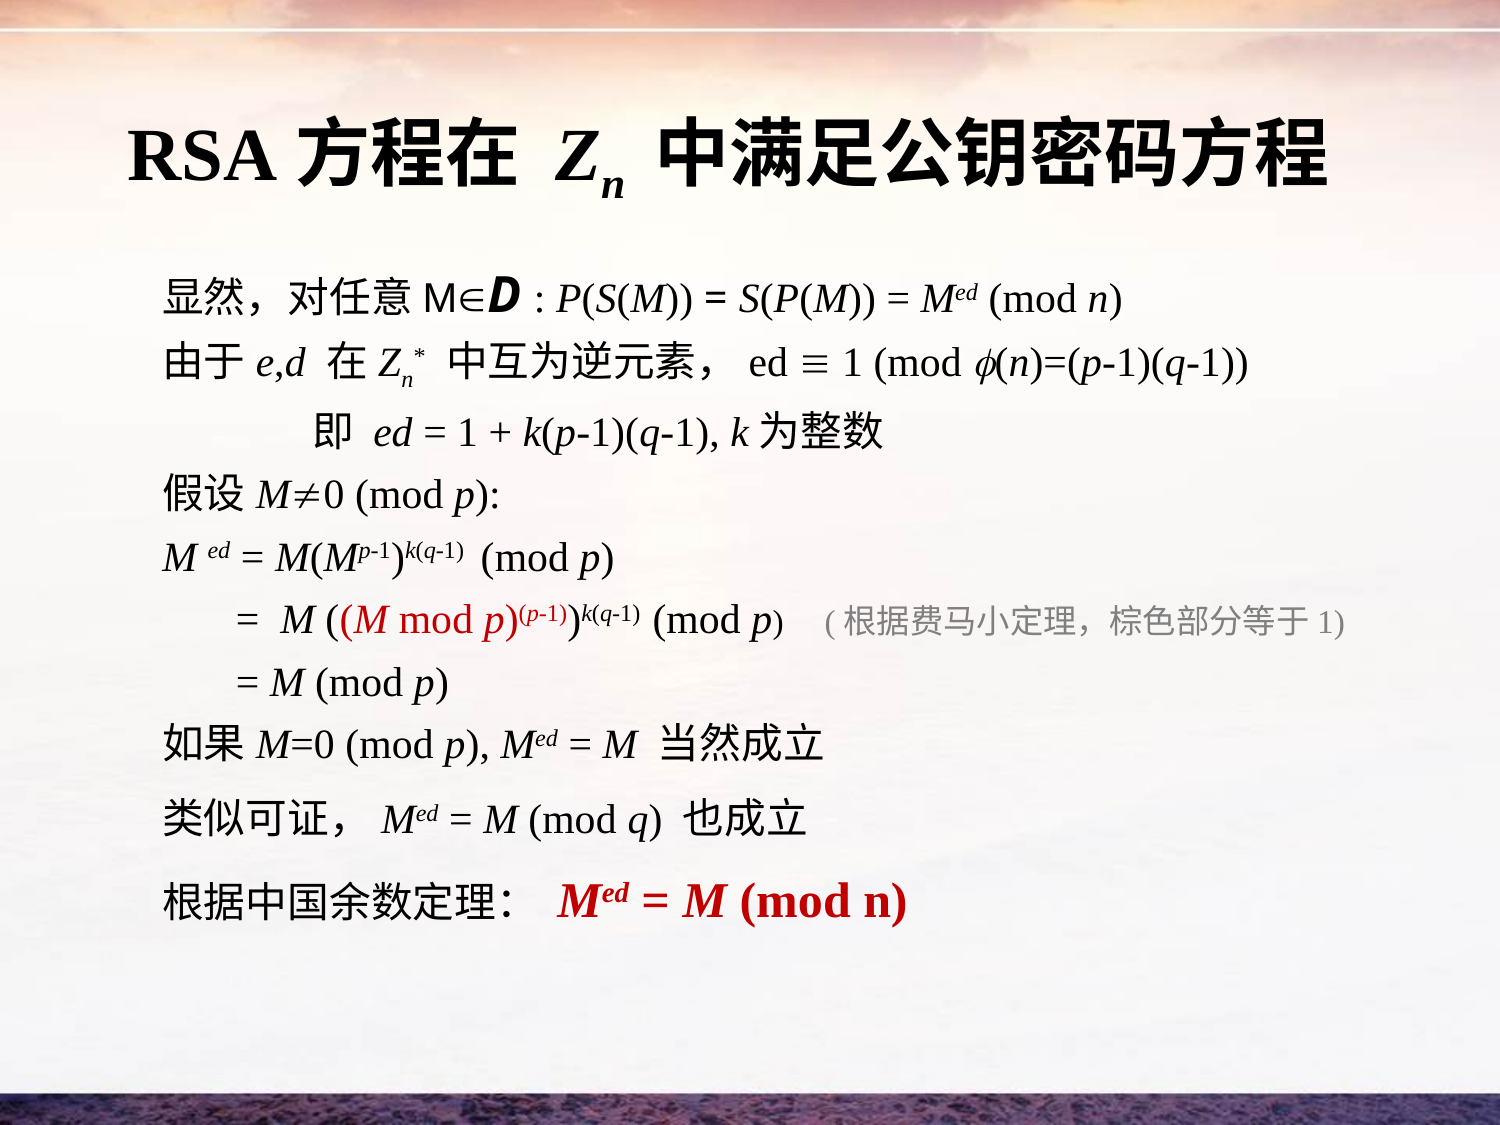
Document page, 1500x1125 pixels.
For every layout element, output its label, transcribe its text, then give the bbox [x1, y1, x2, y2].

picture [0, 0, 1500, 1125]
title RSA方程在 Zn 中满足公钥密码方程 [53, 62, 1404, 251]
text_box 显然，对任意MD : P(S(M)) = S(P(M)) = Med (mod n) 由于e,d 在Zn* 中互为逆元素，ed  1 (mod (n)=(p-1)(q-1)) 即 ed = 1 + k(p-1)(q-1), k为整数 假设M0 (mod p): M ed = M(Mp-1)k(q-1) (mod p) = M ((M mod p)(p-1))k(q-1) (mod p) (根据费马小定理，棕色部分等于1) = M (mod p) 如果M=0 (mod p), Med = M 当然成立 类似可证，Med = M (mod q) 也成立 根据中国余数定理： Med = M (mod n) [147, 255, 1388, 935]
